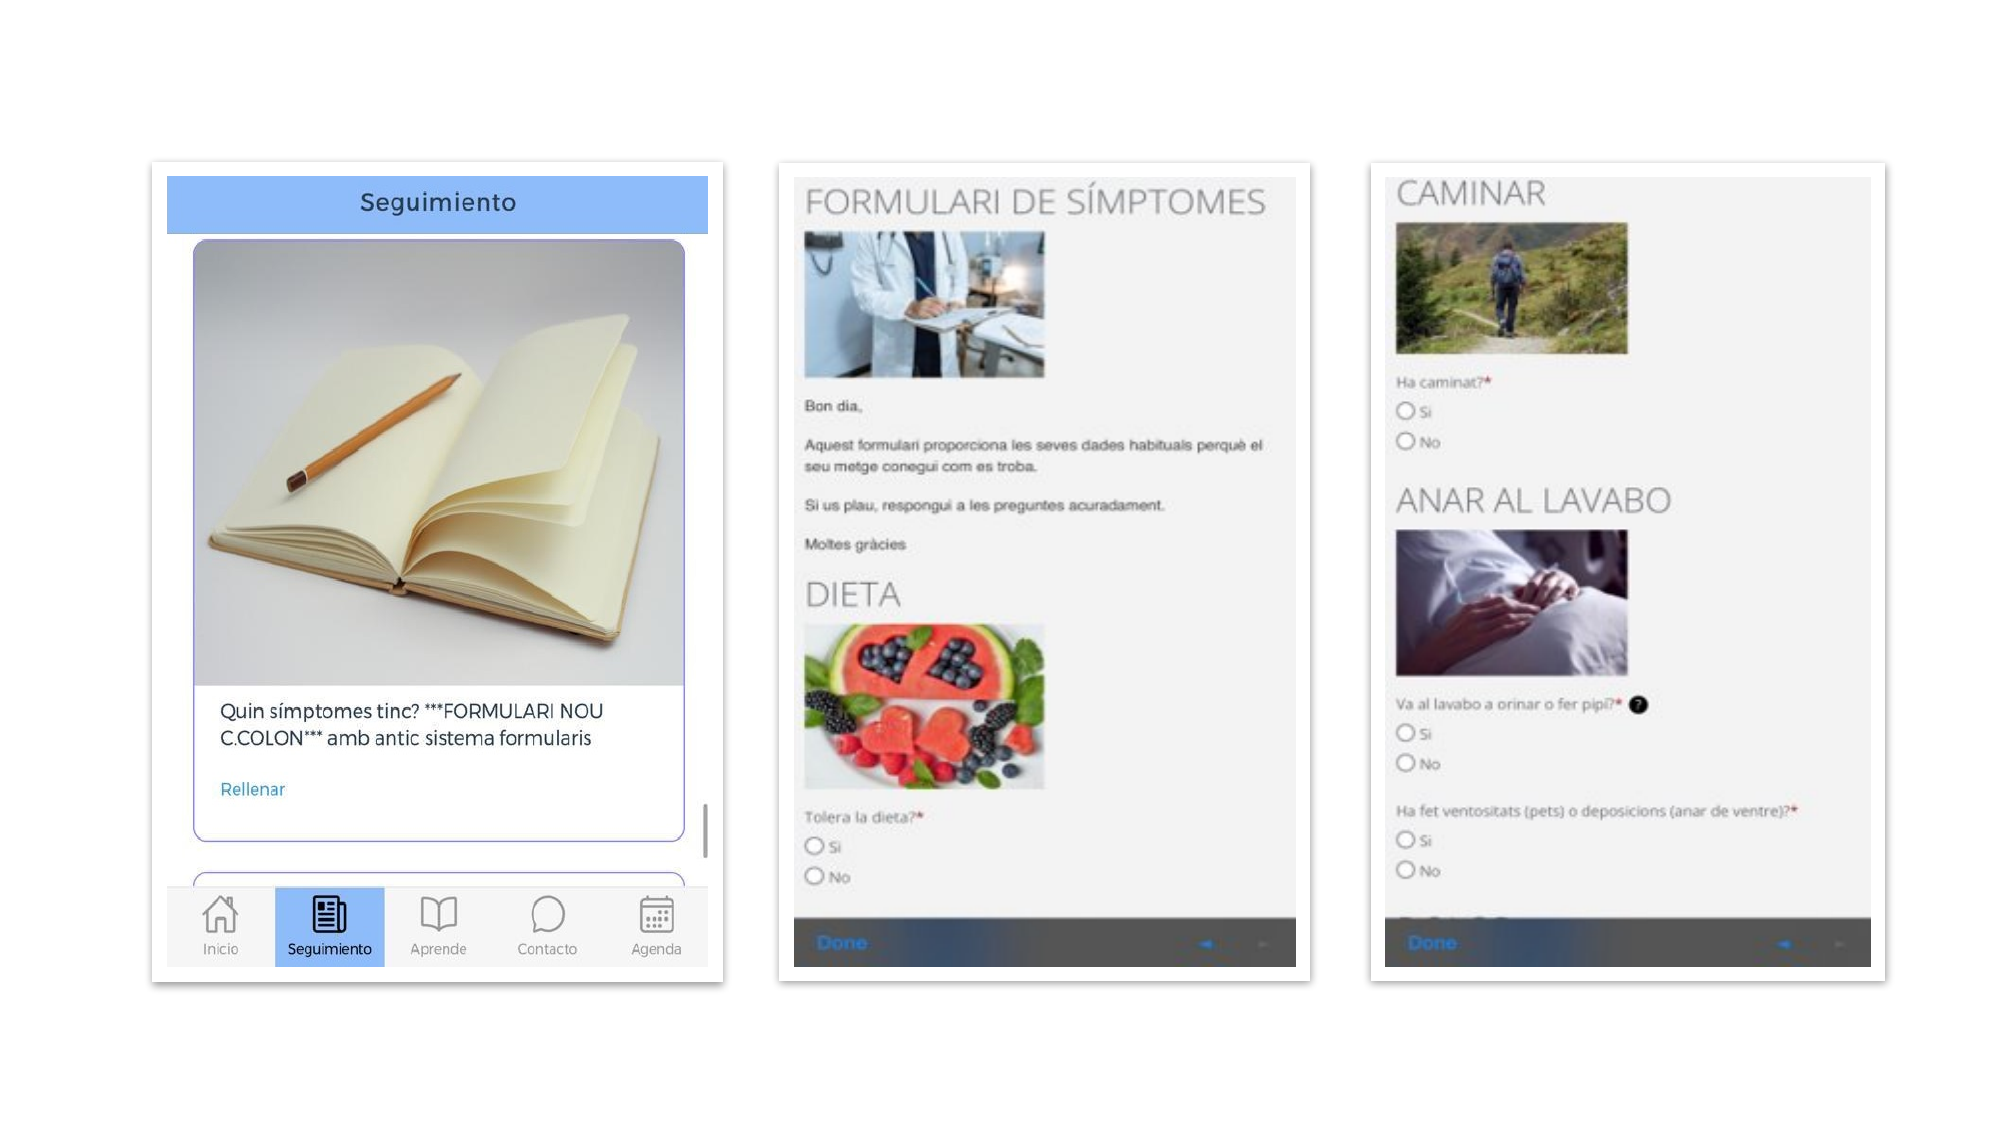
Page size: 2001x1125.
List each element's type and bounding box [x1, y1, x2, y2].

picture [793, 177, 1296, 967]
picture [1385, 177, 1871, 967]
picture [166, 176, 709, 968]
